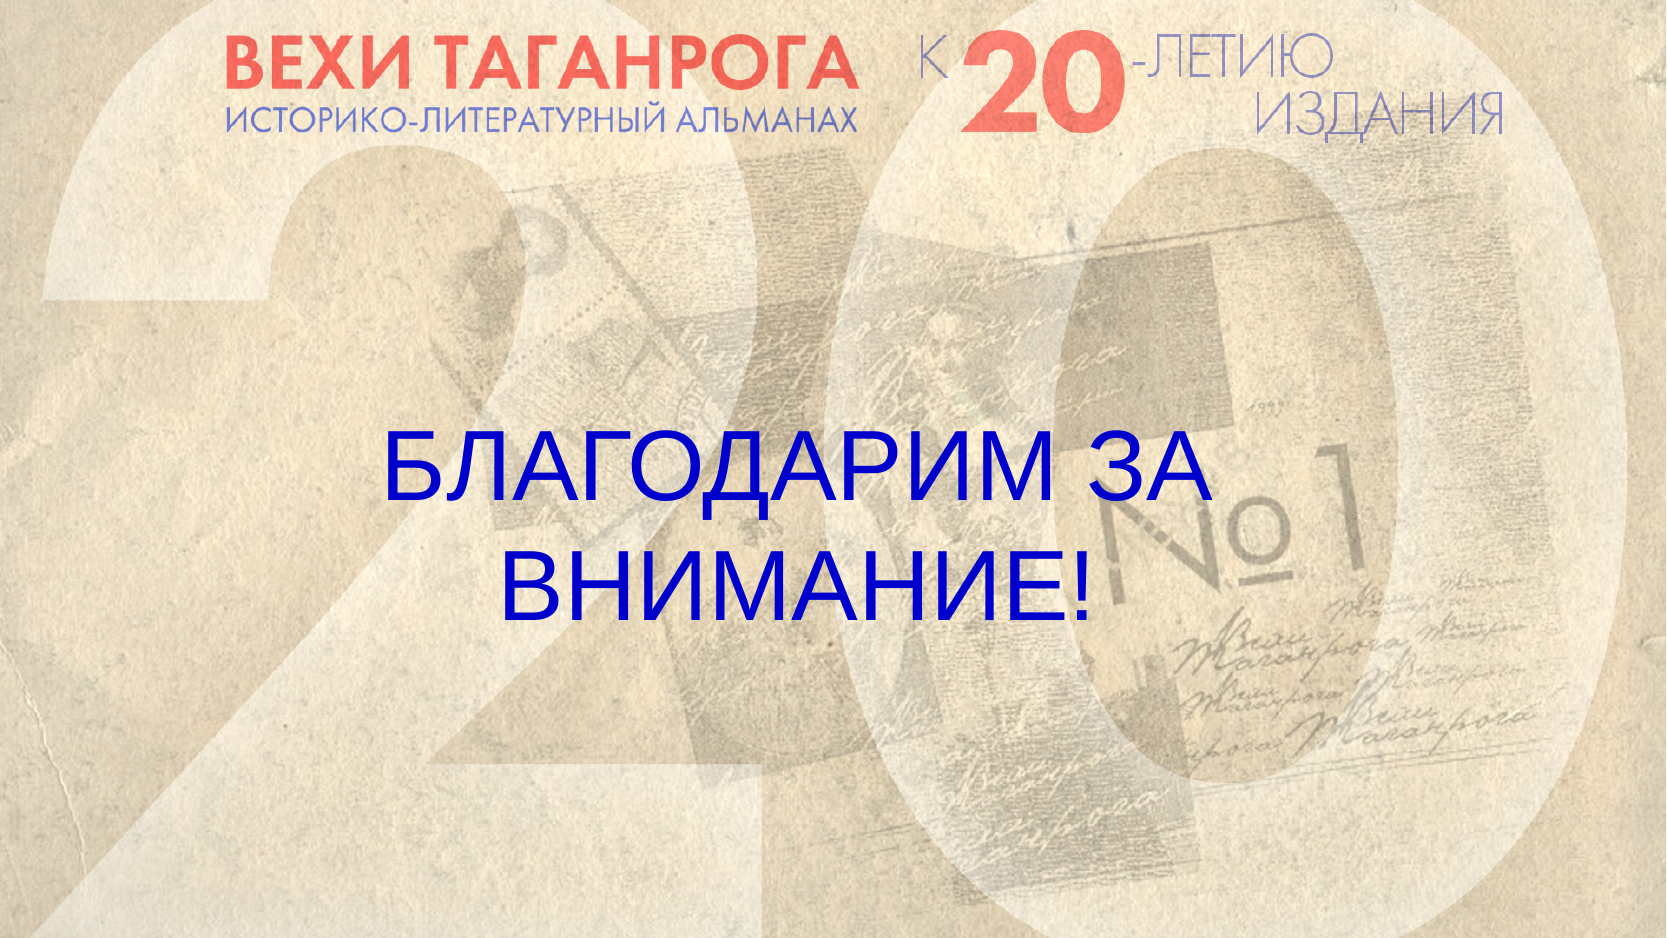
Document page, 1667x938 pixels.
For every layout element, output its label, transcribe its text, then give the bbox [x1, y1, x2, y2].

text_box БЛАГОДАРИМ ЗА ВНИМАНИЕ! [124, 392, 1471, 648]
picture [0, 0, 1667, 938]
